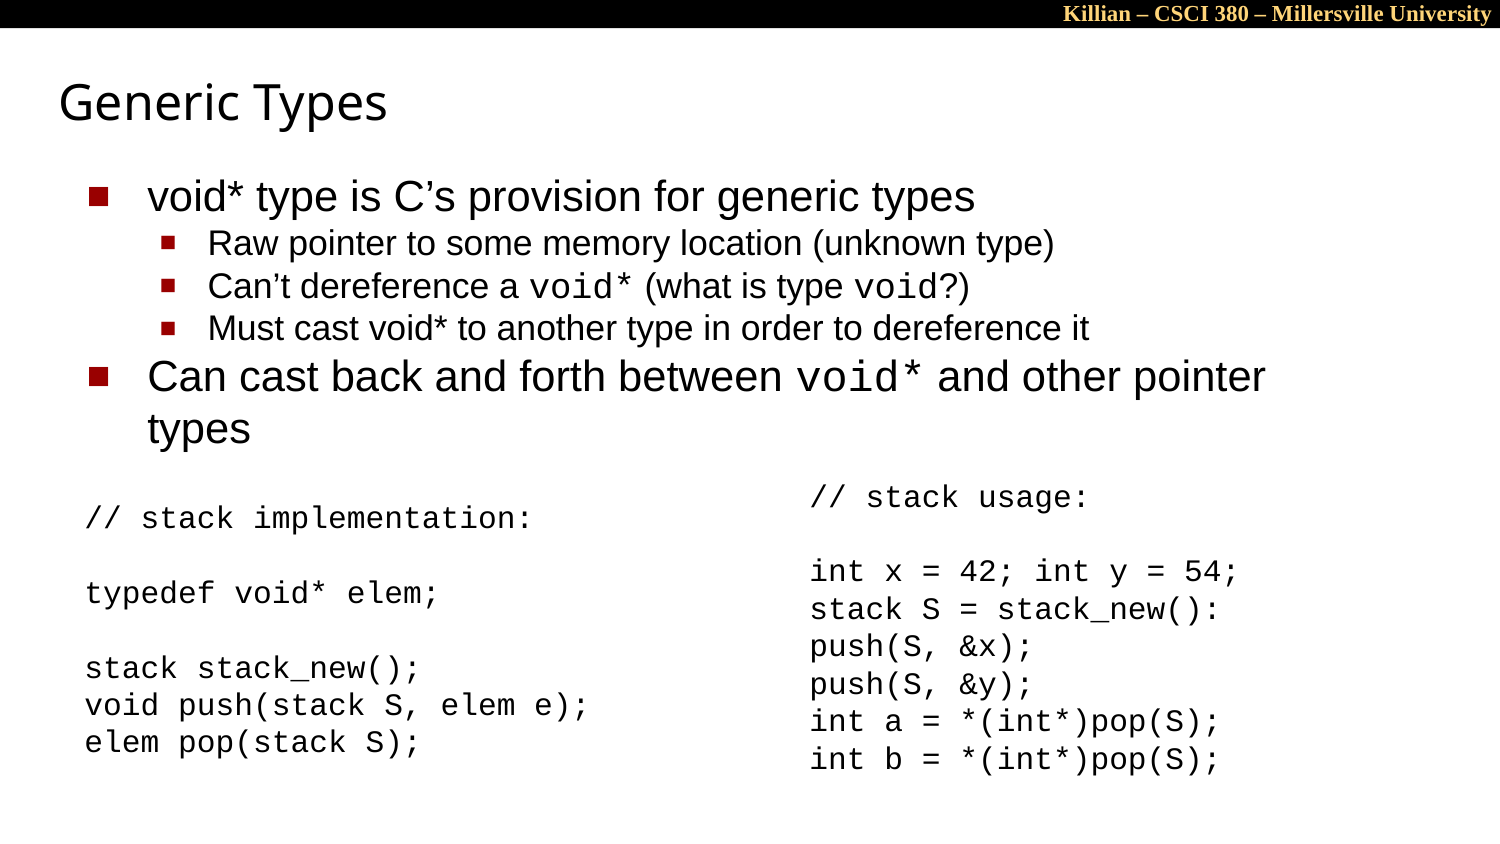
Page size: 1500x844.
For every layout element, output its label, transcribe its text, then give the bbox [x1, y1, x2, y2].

text_box // stack usage: int x = 42; int y = 54; stack S = stack_new(): push(S, &x); push(S, &y); int a = *(int*)pop(S); int b = *(int*)pop(S); [809, 475, 1344, 813]
title Generic Types [58, 53, 1305, 148]
list void* type is C’s provision for generic types Raw pointer to some memory location (unknown type) Can’t dereference a void* (what is type void?) Must cast void* to another type in order to dereference it Can cast back and forth between void* and other pointer types [64, 167, 1361, 456]
text_box // stack implementation: typedef void* elem; stack stack_new(); void push(stack S, elem e); elem pop(stack S); [84, 497, 619, 760]
